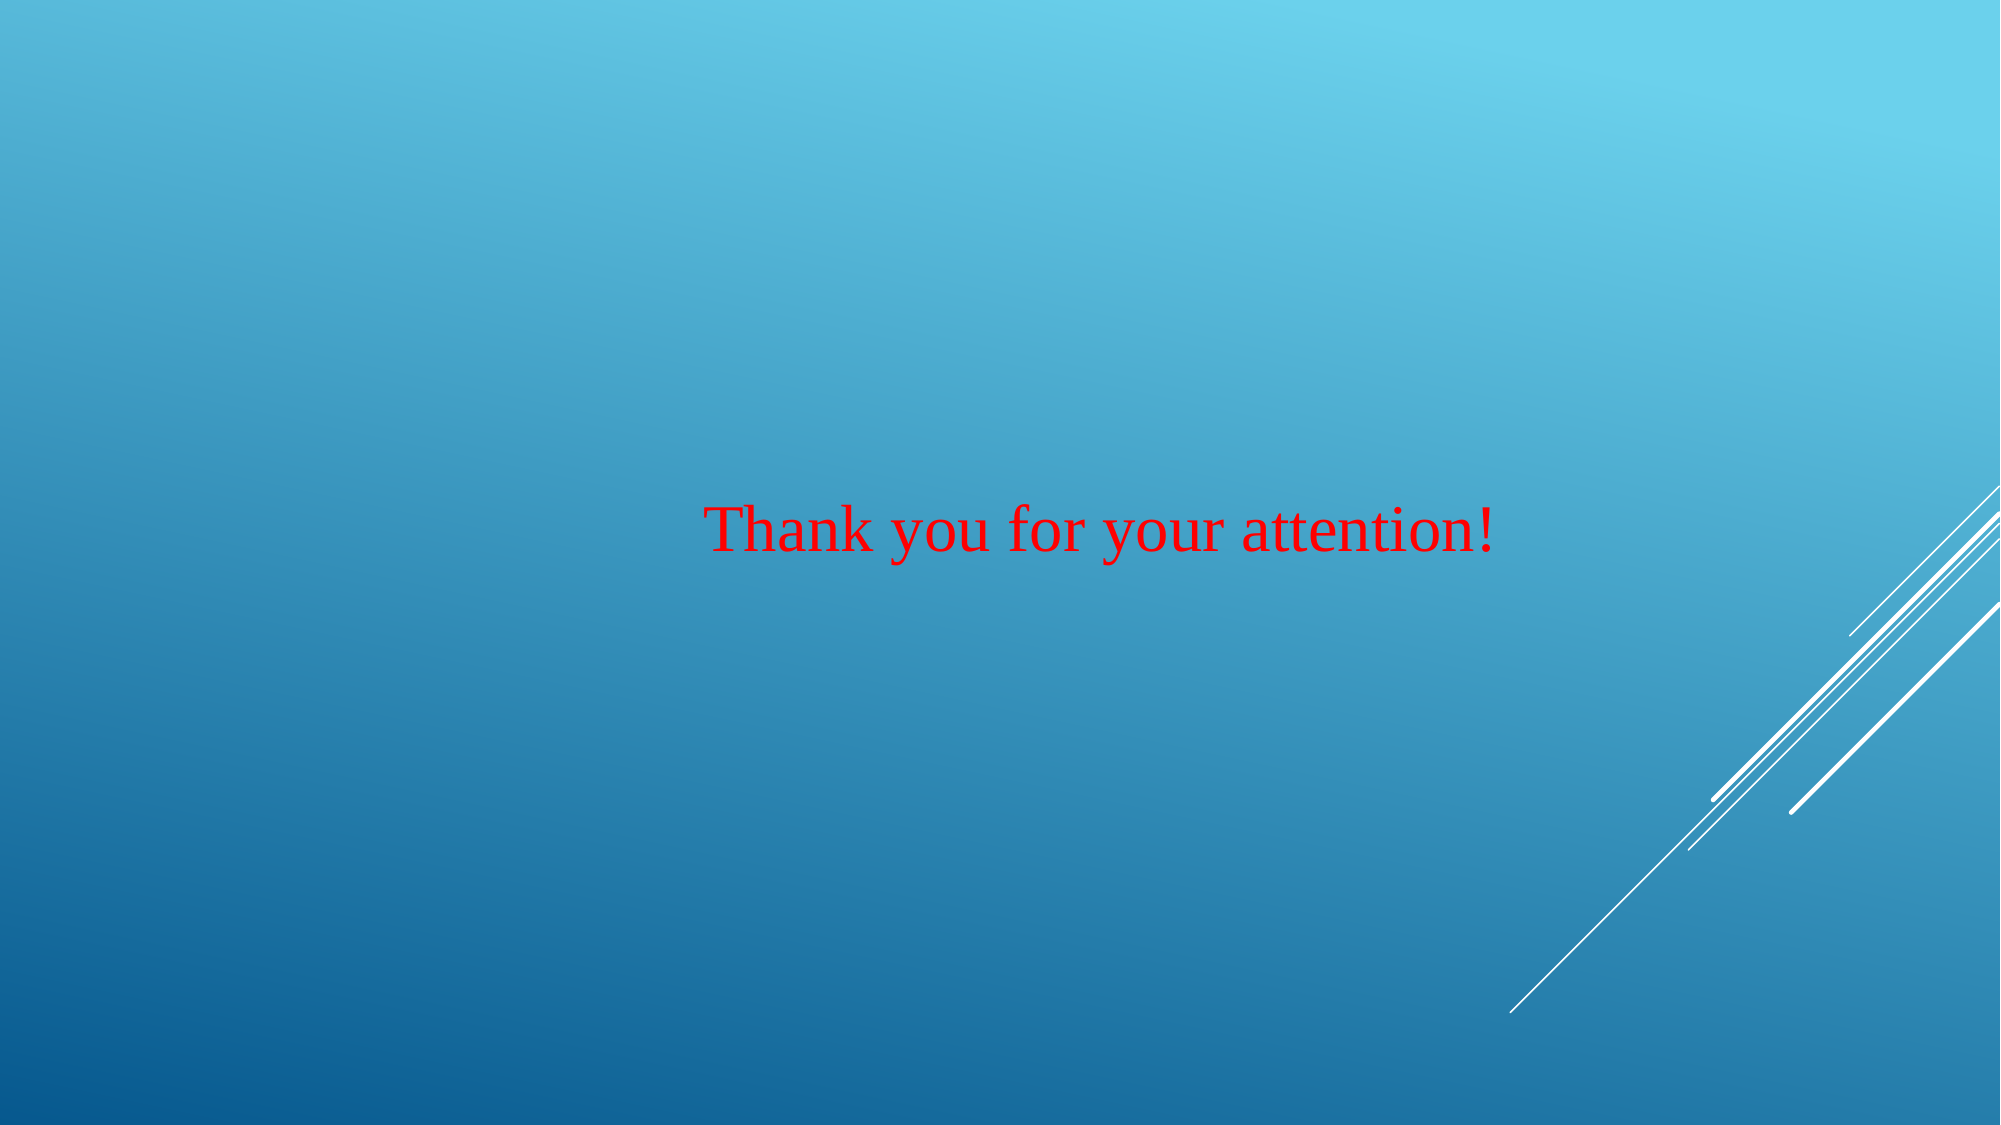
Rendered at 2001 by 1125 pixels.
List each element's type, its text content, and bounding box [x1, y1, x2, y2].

text_box Thank you for your attention! [688, 477, 1600, 572]
text_box [704, 973, 1840, 1089]
